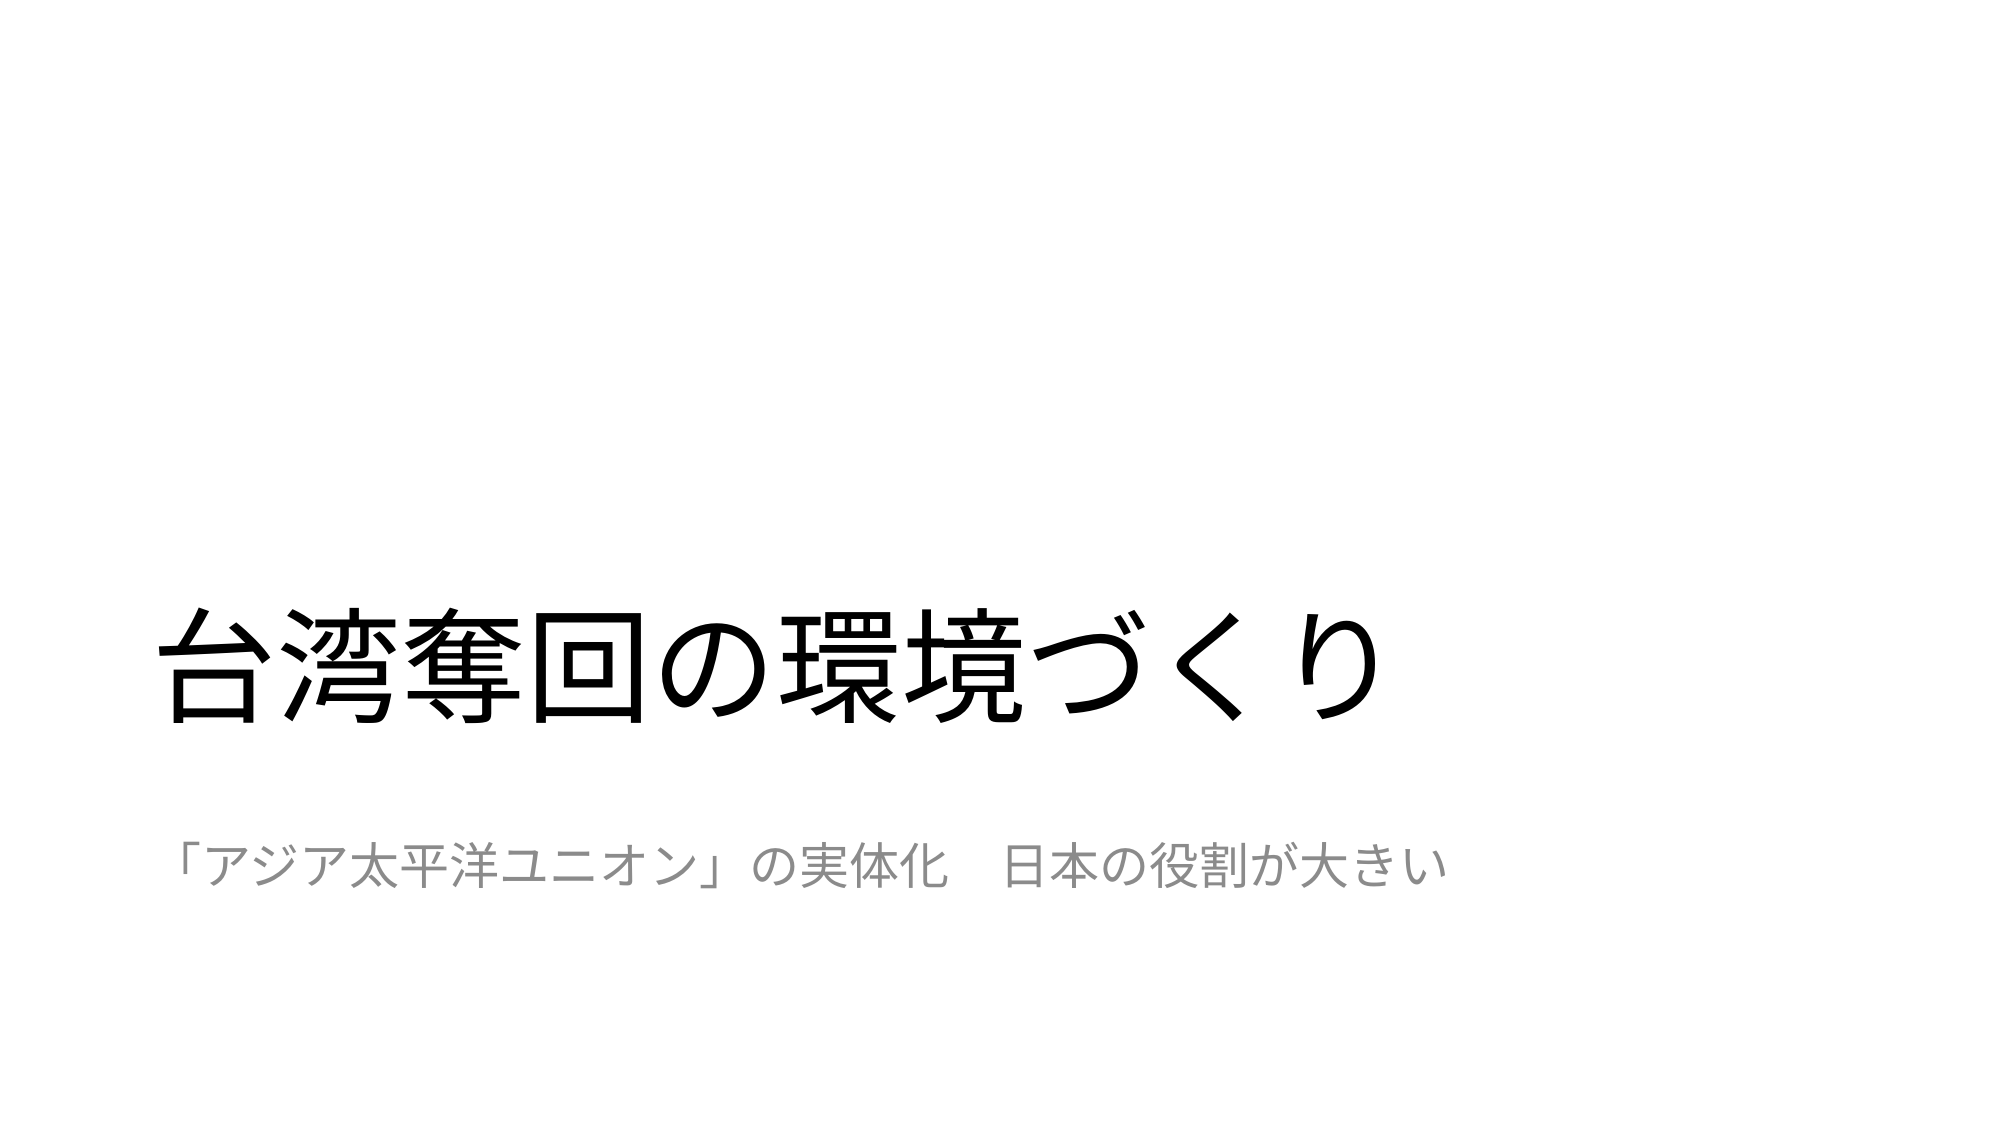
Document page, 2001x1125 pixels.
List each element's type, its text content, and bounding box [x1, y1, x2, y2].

title 台湾奪回の環境づくり [136, 280, 1862, 749]
list 「アジア太平洋ユニオン」の実体化 日本の役割が大きい [136, 752, 1862, 999]
